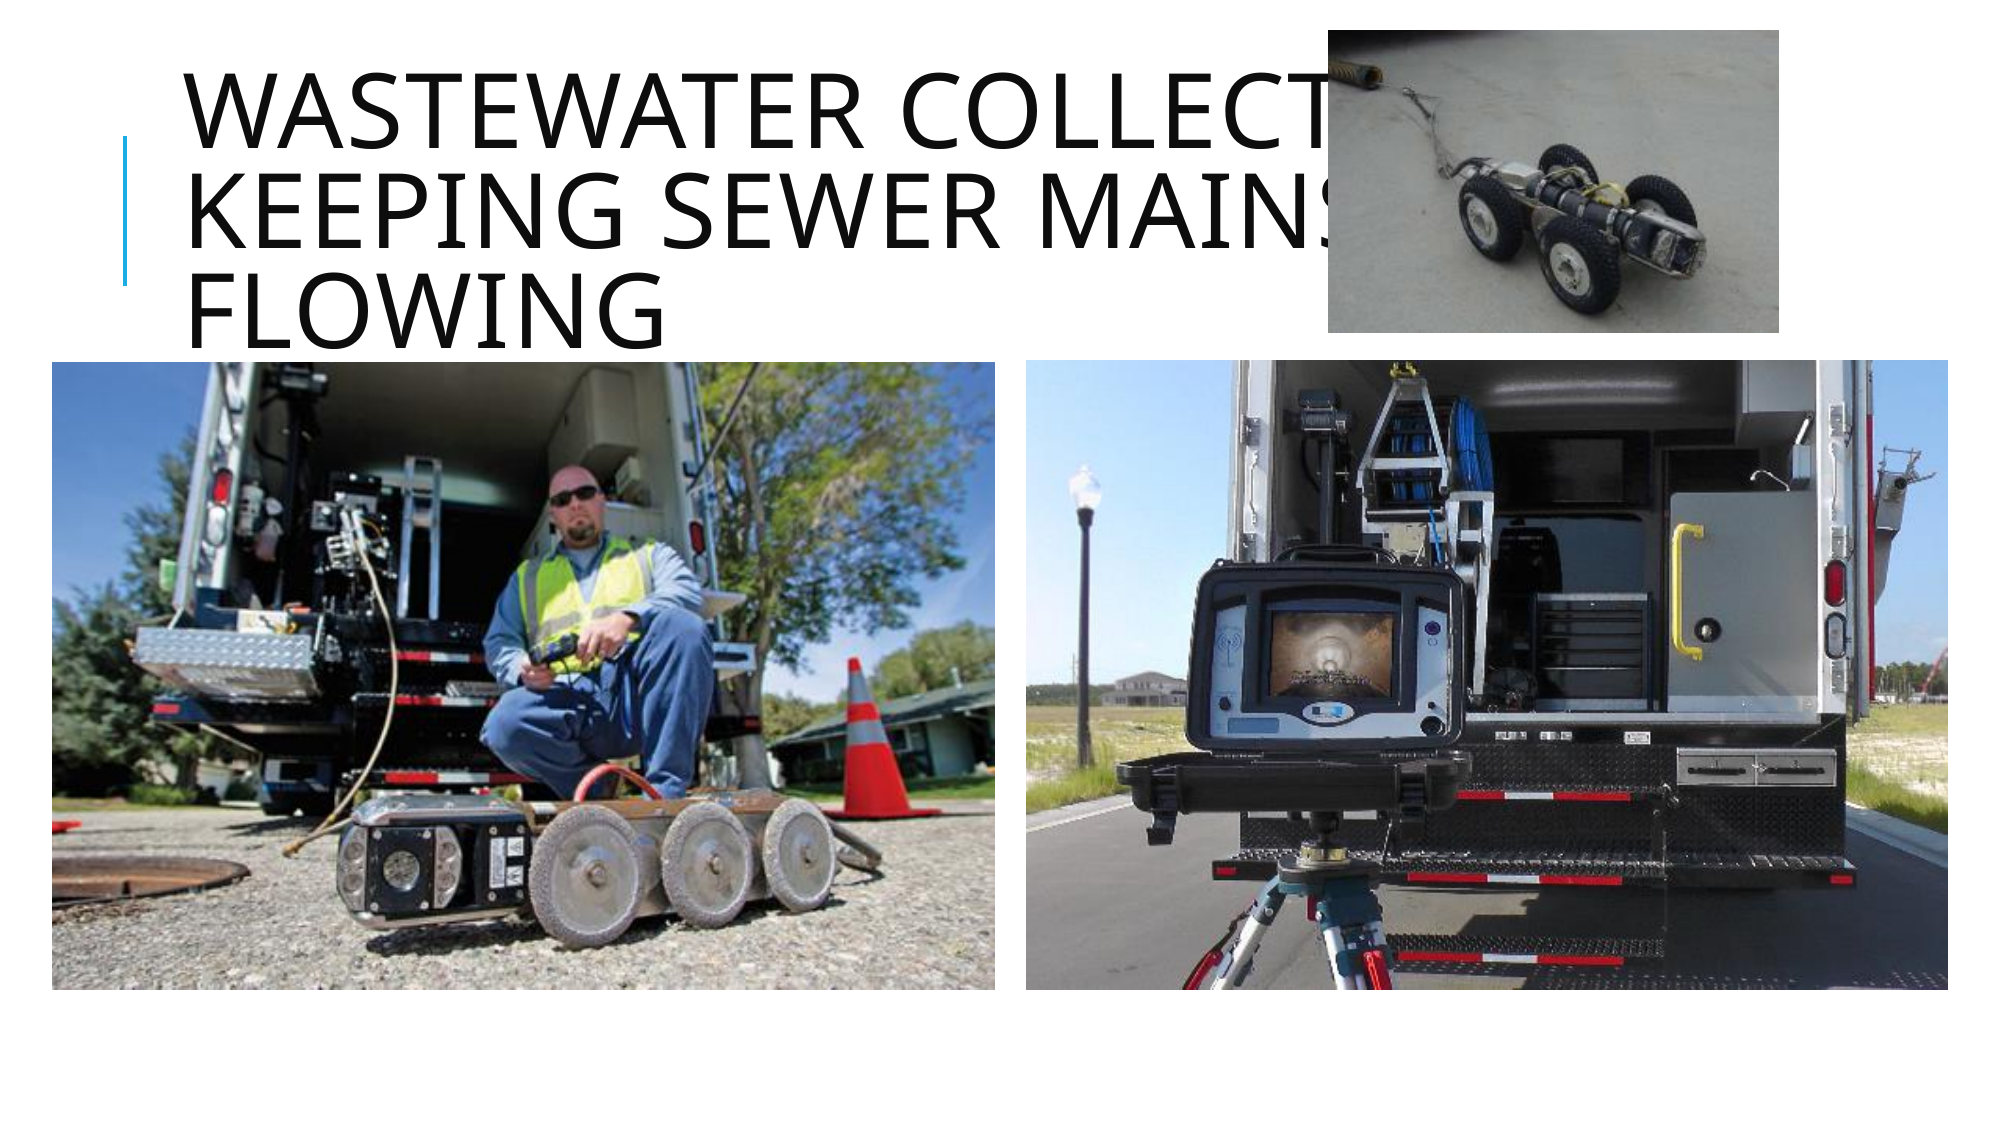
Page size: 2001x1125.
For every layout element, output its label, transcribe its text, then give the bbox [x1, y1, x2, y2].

picture [52, 361, 995, 990]
title Wastewater Collection Keeping sewer mains Flowing [168, 96, 1329, 342]
picture [1026, 360, 1948, 990]
picture [1327, 30, 1779, 334]
